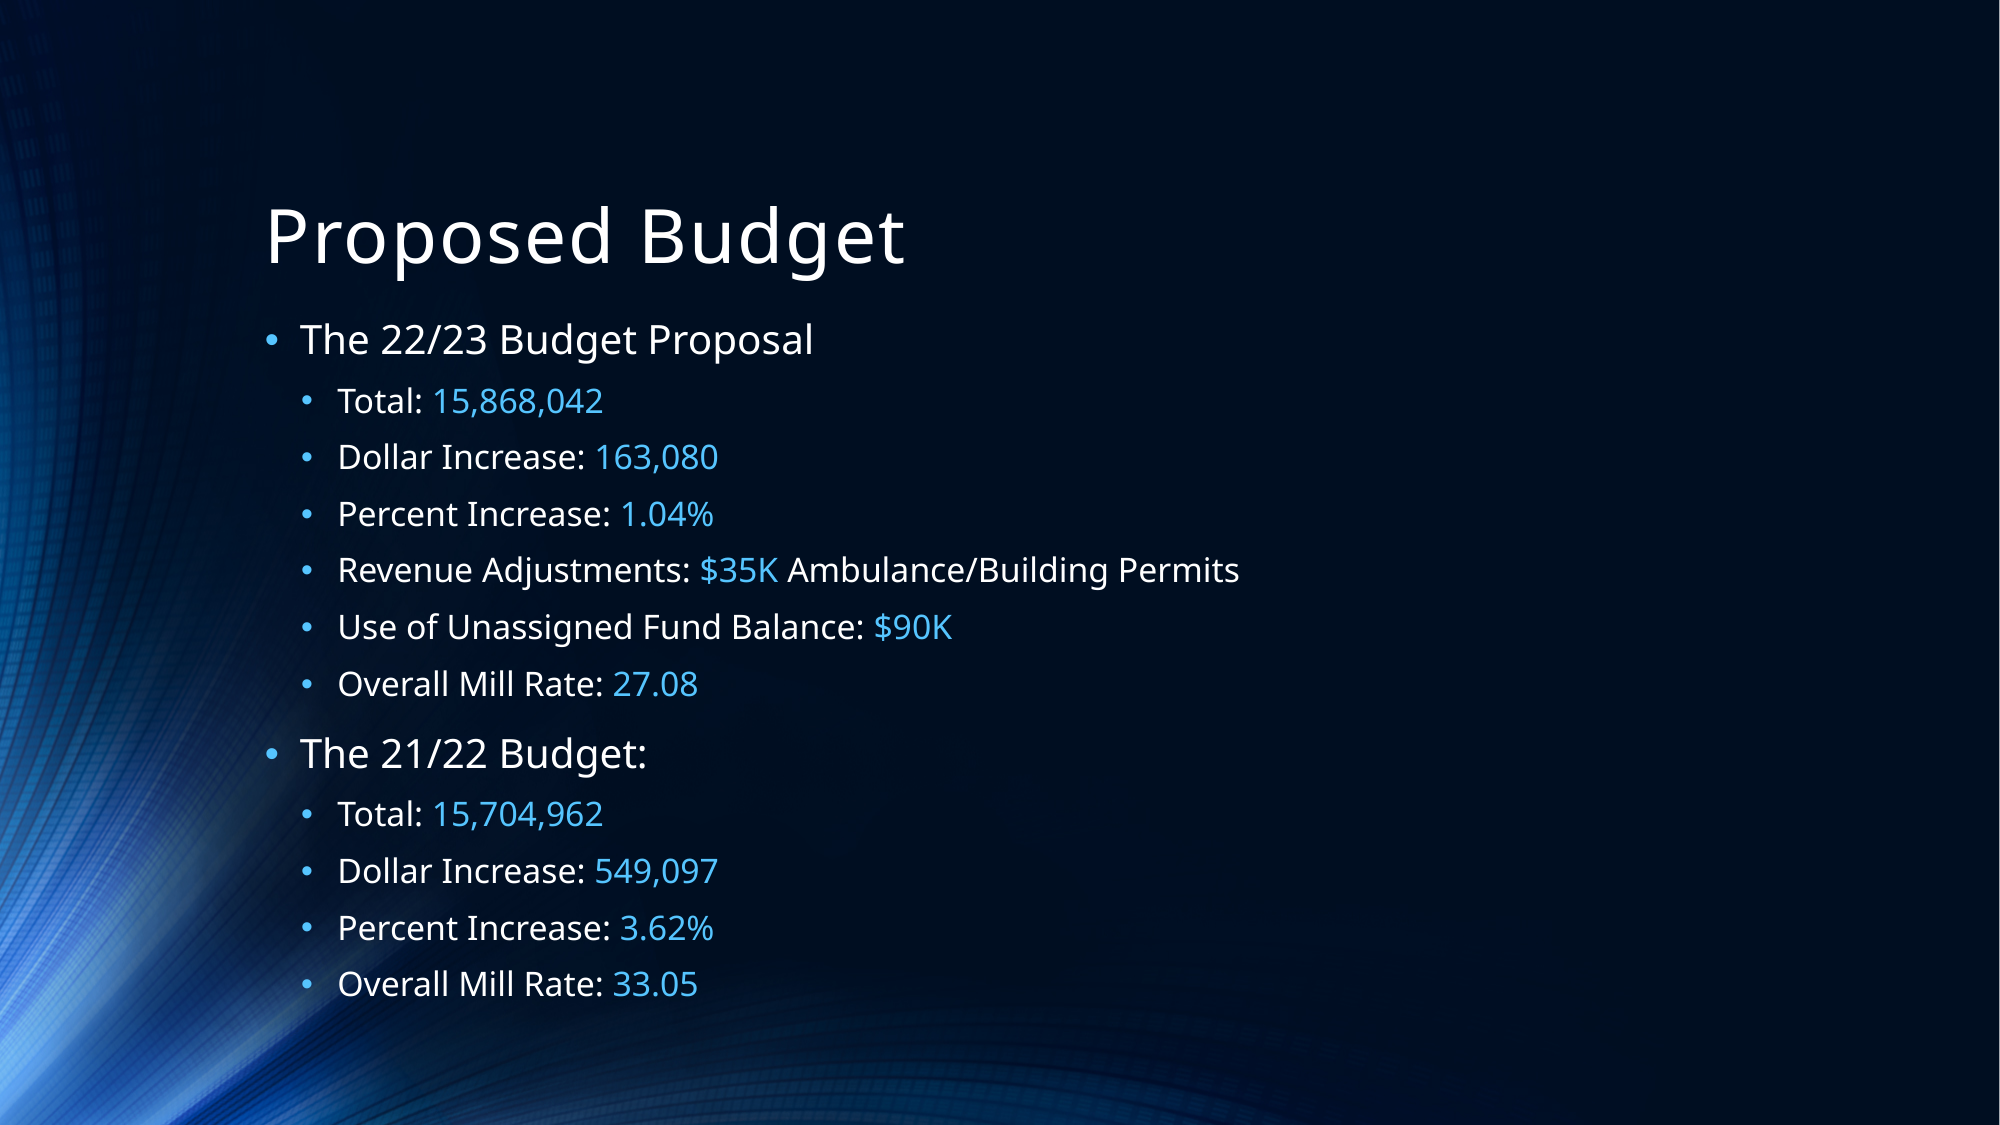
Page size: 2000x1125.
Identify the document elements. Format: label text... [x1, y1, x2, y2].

title Proposed Budget [249, 62, 1750, 288]
list The 22/23 Budget Proposal Total: 15,868,042 Dollar Increase: 163,080 Percent Increase: 1.04% Revenue Adjustments: $35K Ambulance/Building Permits Use of Unassigned Fund Balance: $90K Overall Mill Rate: 27.08 The 21/22 Budget: Total: 15,704,962 Dollar Increase: 549,097 Percent Increase: 3.62% Overall Mill Rate: 33.05 [249, 312, 1749, 1013]
picture [0, 0, 2000, 1125]
